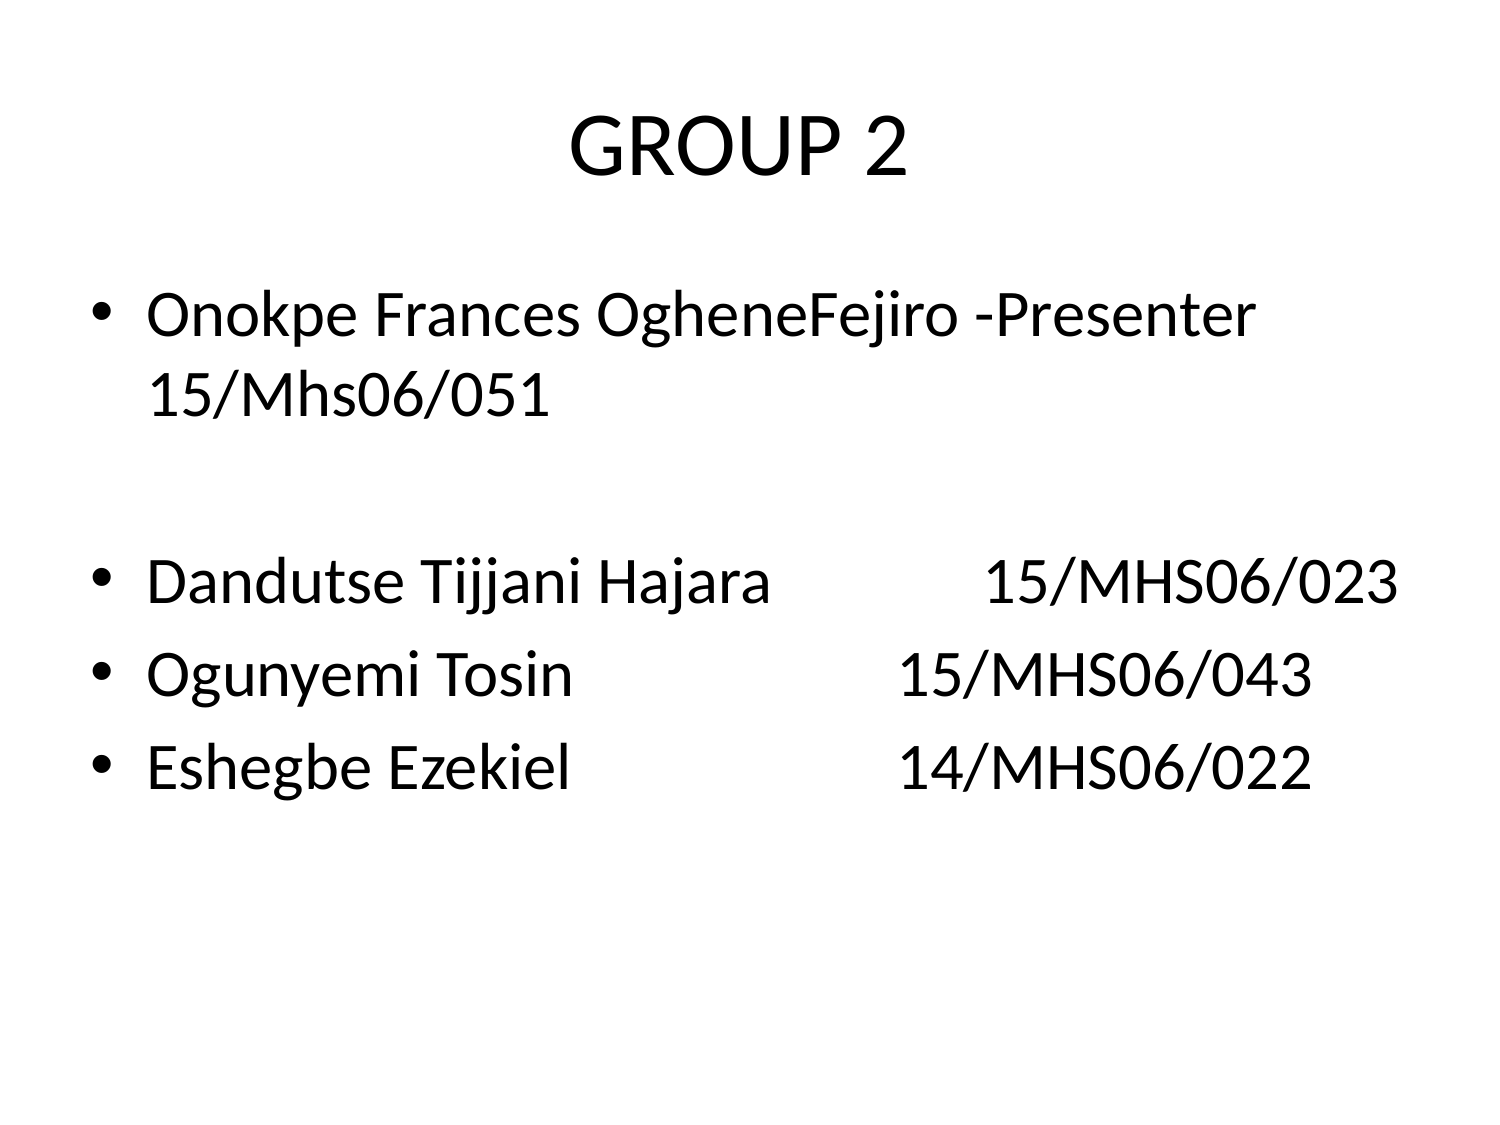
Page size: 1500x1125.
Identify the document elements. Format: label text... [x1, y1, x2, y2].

list Onokpe Frances OgheneFejiro -Presenter 15/Mhs06/051 Dandutse Tijjani Hajara 15/MHS06/023 Ogunyemi Tosin 15/MHS06/043 Eshegbe Ezekiel 14/MHS06/022 [75, 262, 1425, 1005]
title GROUP 2 [75, 45, 1425, 233]
